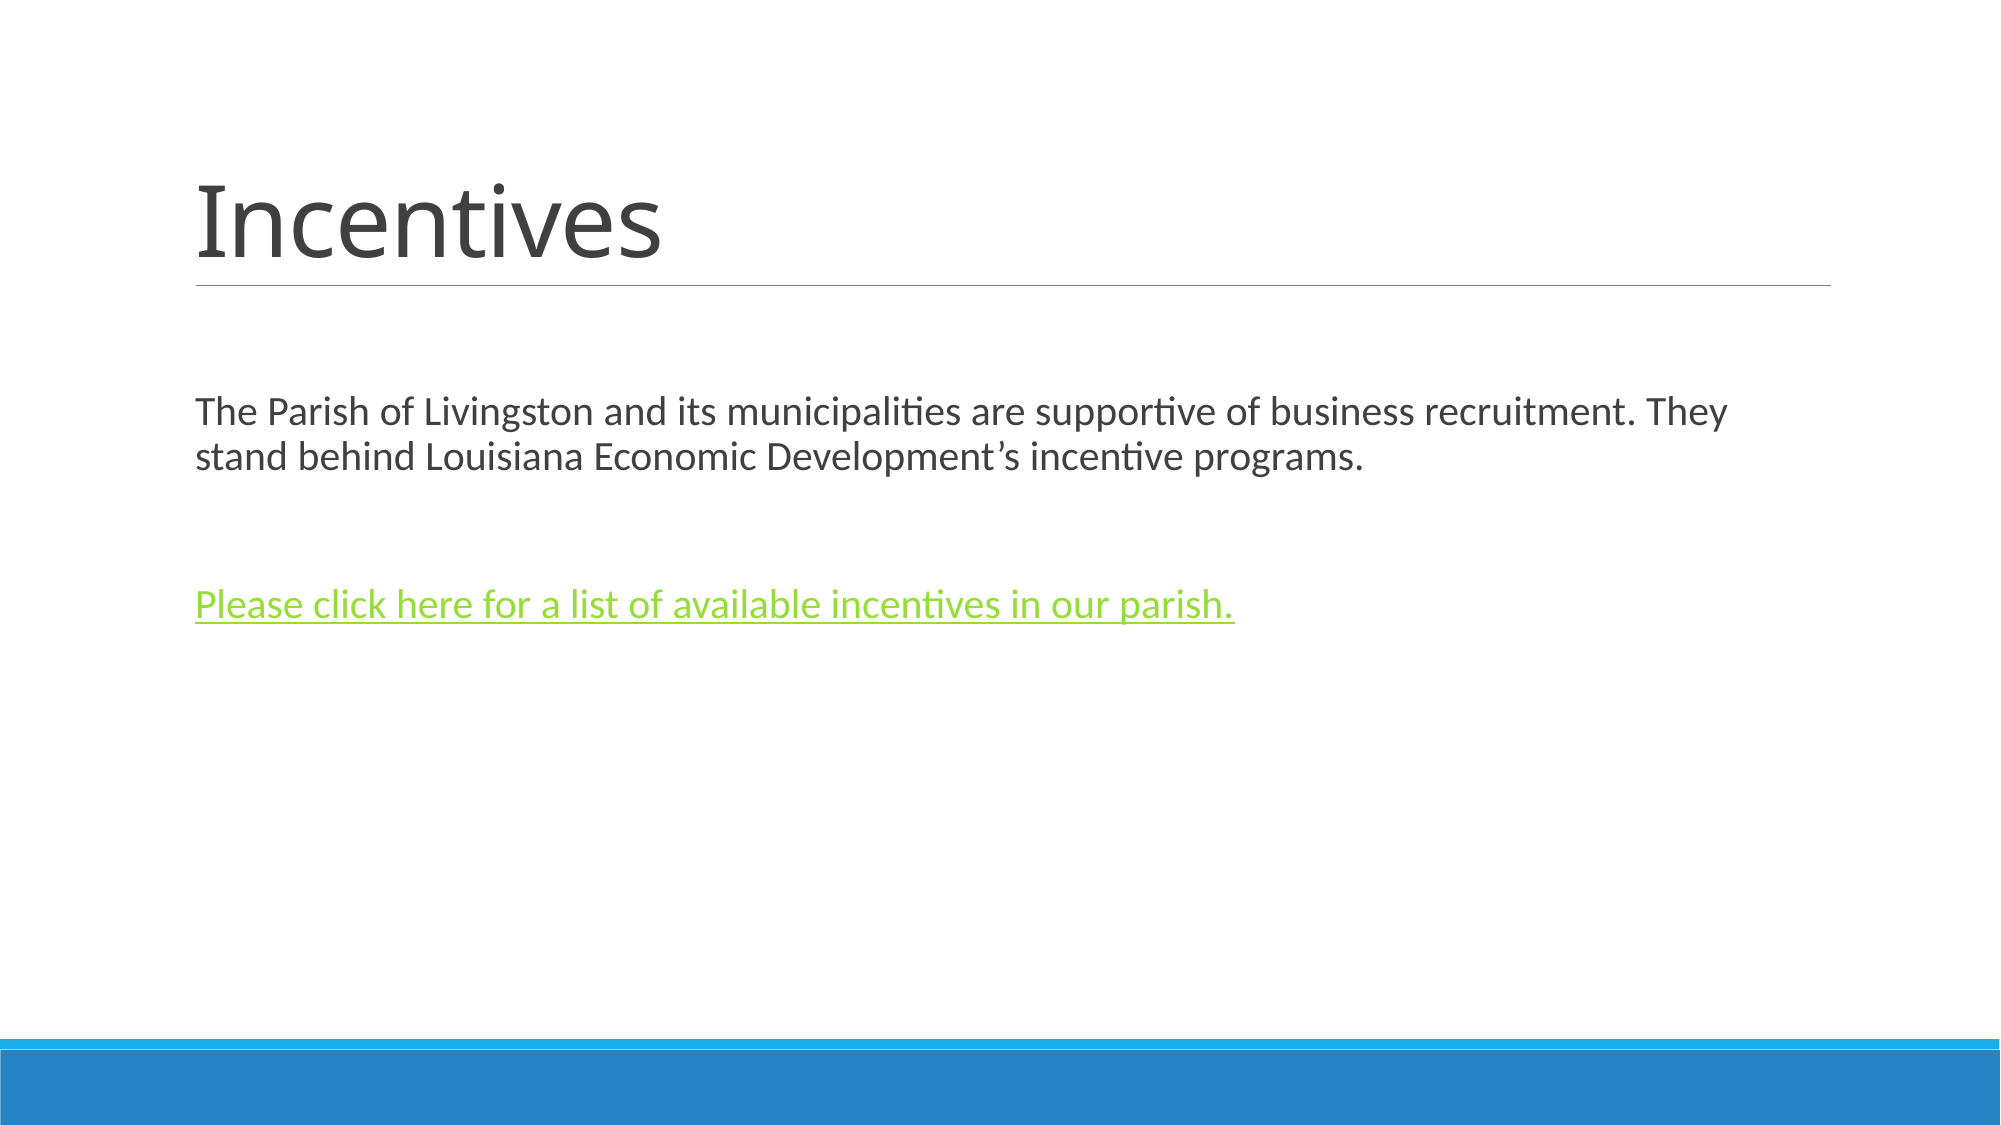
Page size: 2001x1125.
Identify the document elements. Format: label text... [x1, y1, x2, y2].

list The Parish of Livingston and its municipalities are supportive of business recruitment. They stand behind Louisiana Economic Development’s incentive programs. Please click here for a list of available incentives in our parish. [180, 302, 1830, 963]
title Incentives [180, 47, 1830, 285]
